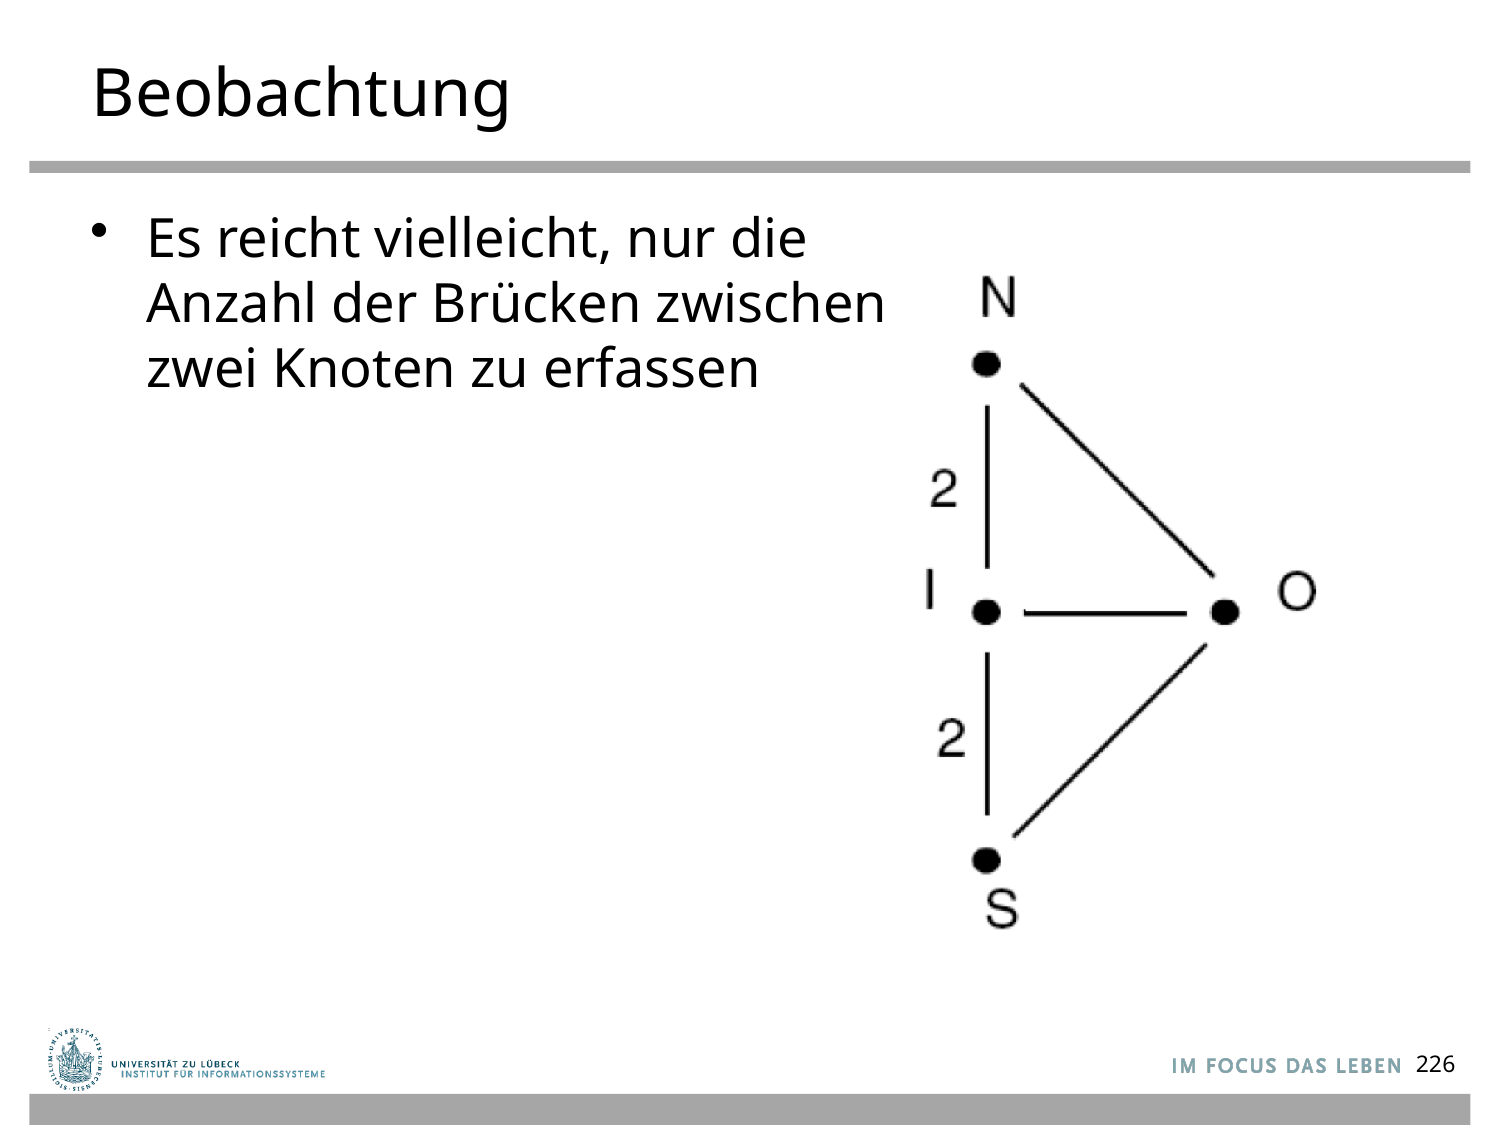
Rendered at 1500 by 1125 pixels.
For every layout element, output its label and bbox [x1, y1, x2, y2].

picture [1173, 1058, 1305, 1073]
list [75, 196, 1425, 1012]
slide_number [1305, 1050, 1471, 1083]
picture [903, 255, 1362, 972]
title [76, 42, 1427, 126]
